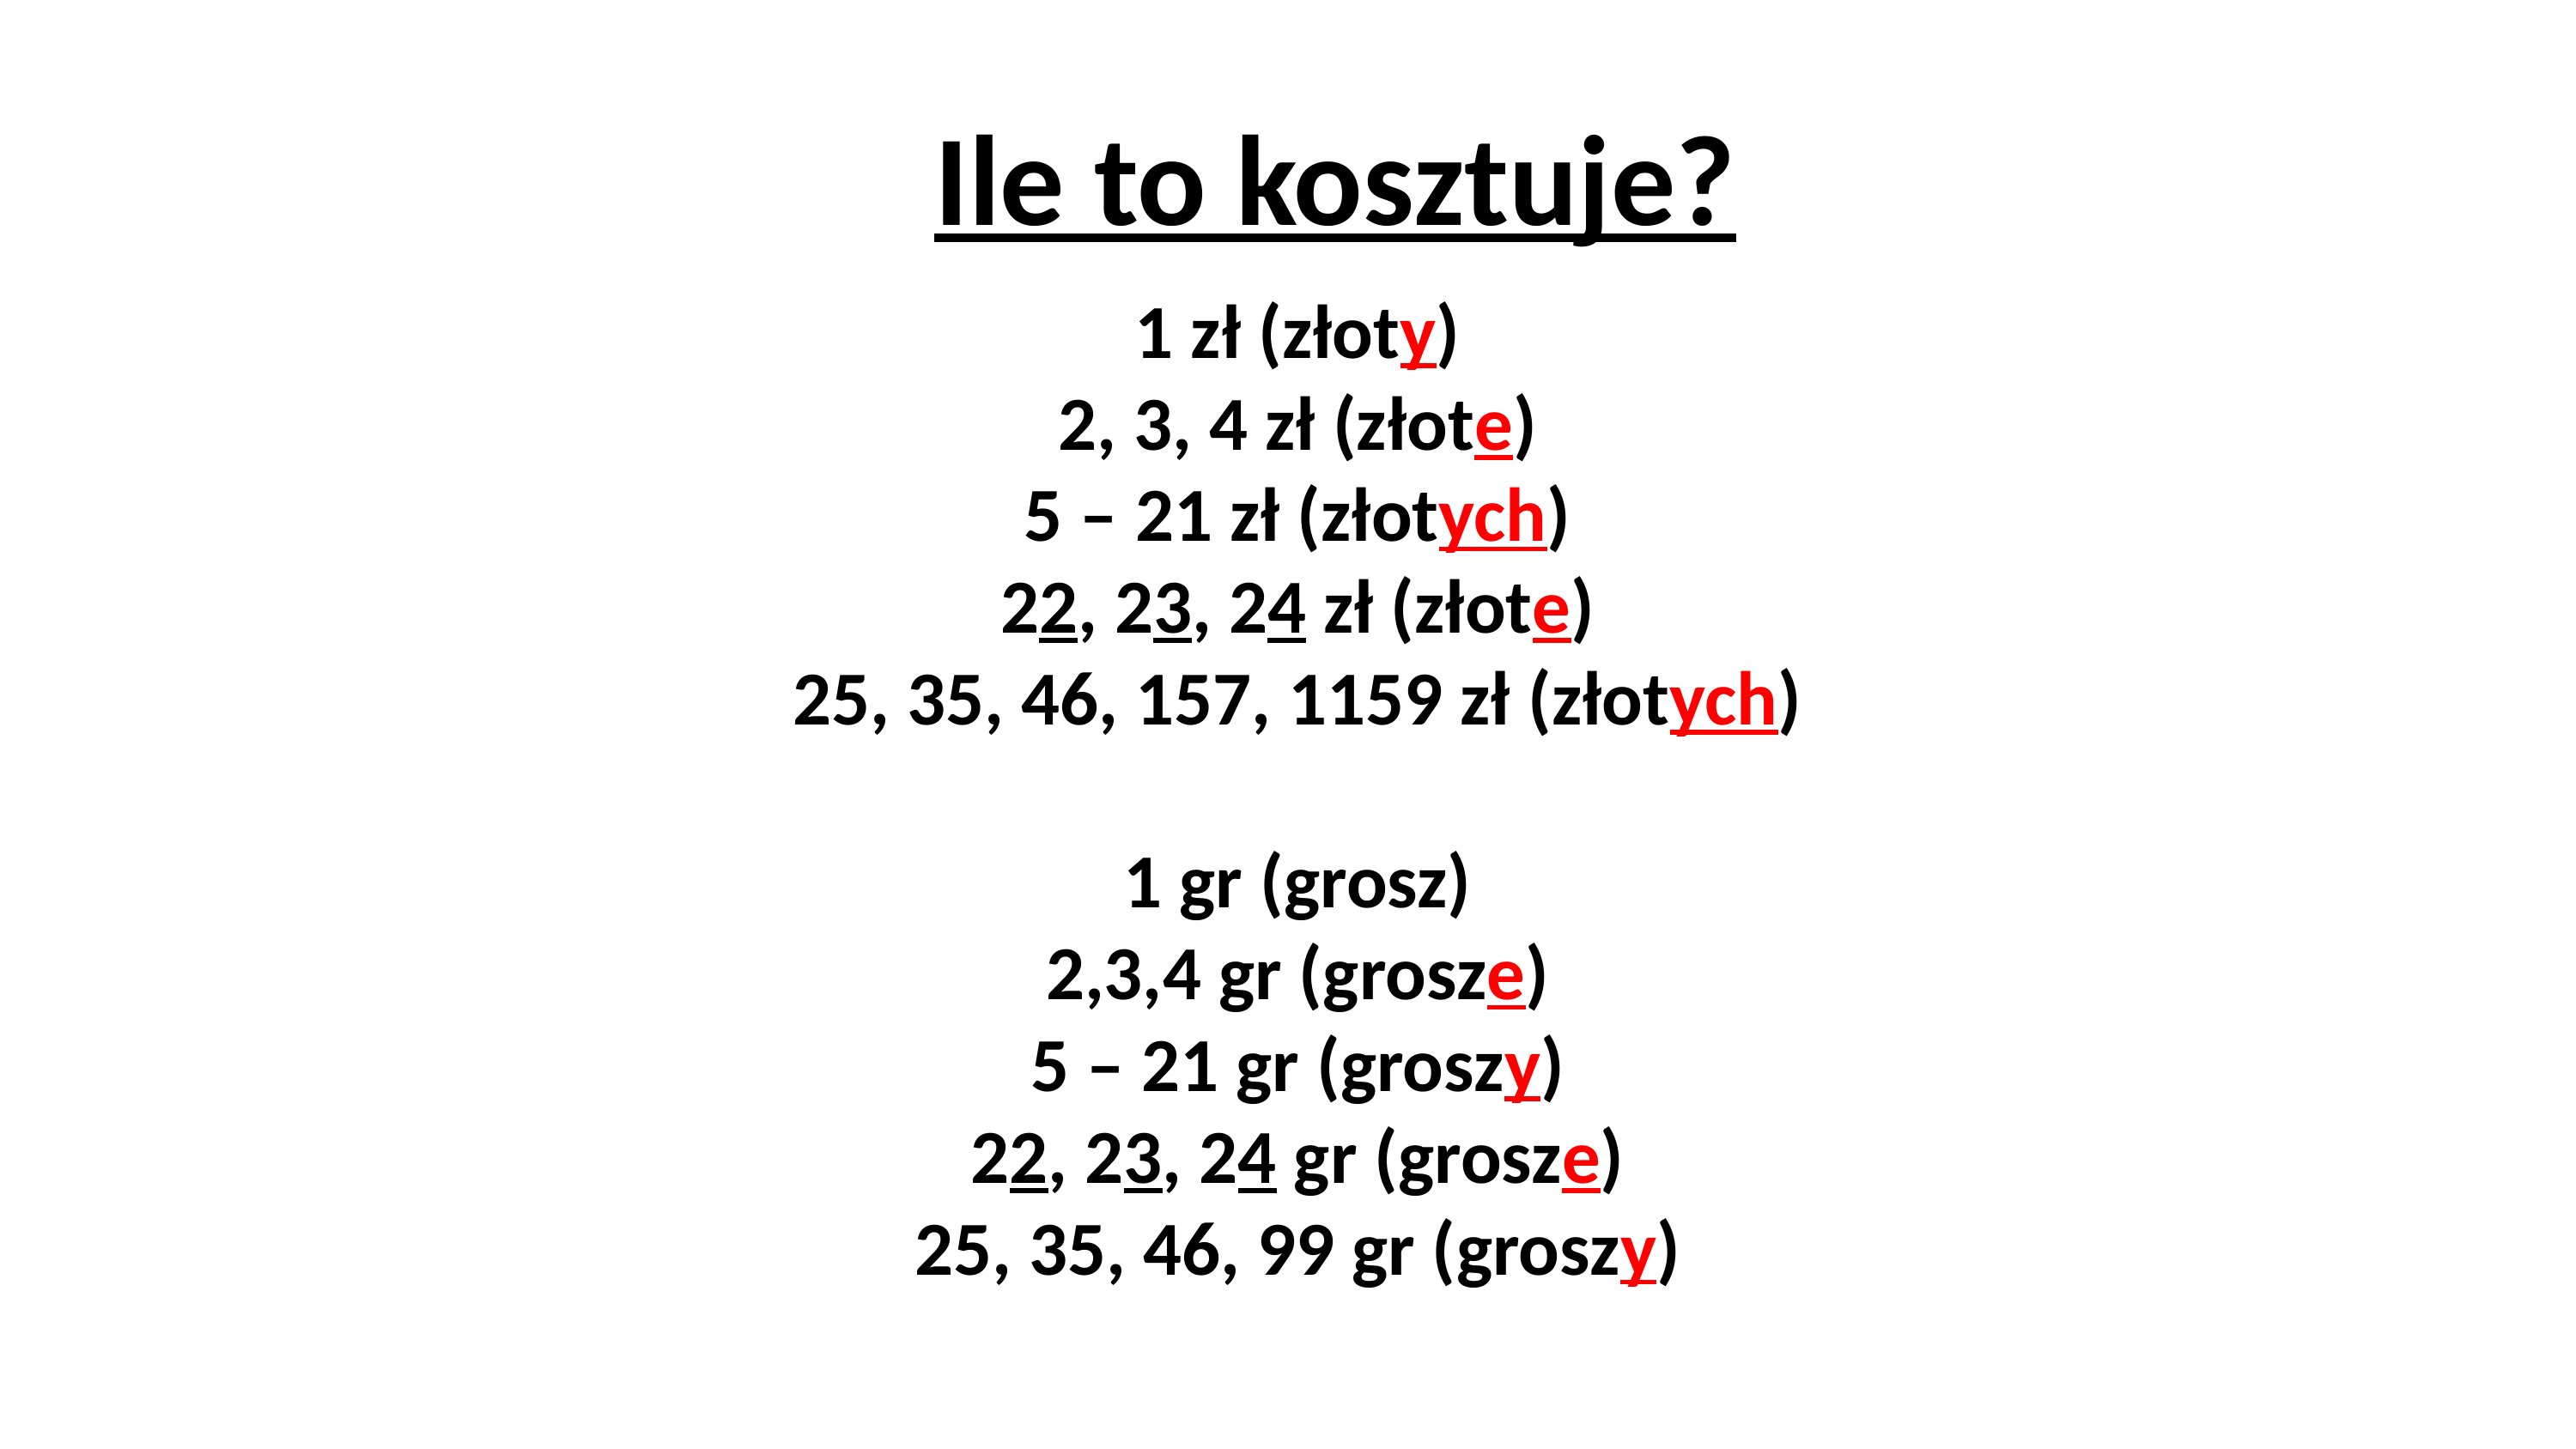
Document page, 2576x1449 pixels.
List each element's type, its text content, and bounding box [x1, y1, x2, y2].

list Ile to kosztuje? [101, 64, 2505, 258]
title 1 zł (złoty) 2, 3, 4 zł (złote) 5 – 21 zł (złotych) 22, 23, 24 zł (złote) 25, 35, 46, 157, 1159 zł (złotych) 1 gr (grosz) 2,3,4 gr (grosze) 5 – 21 gr (groszy) 22, 23, 24 gr (grosze) 25, 35, 46, 99 gr (groszy) [101, 275, 2494, 1395]
